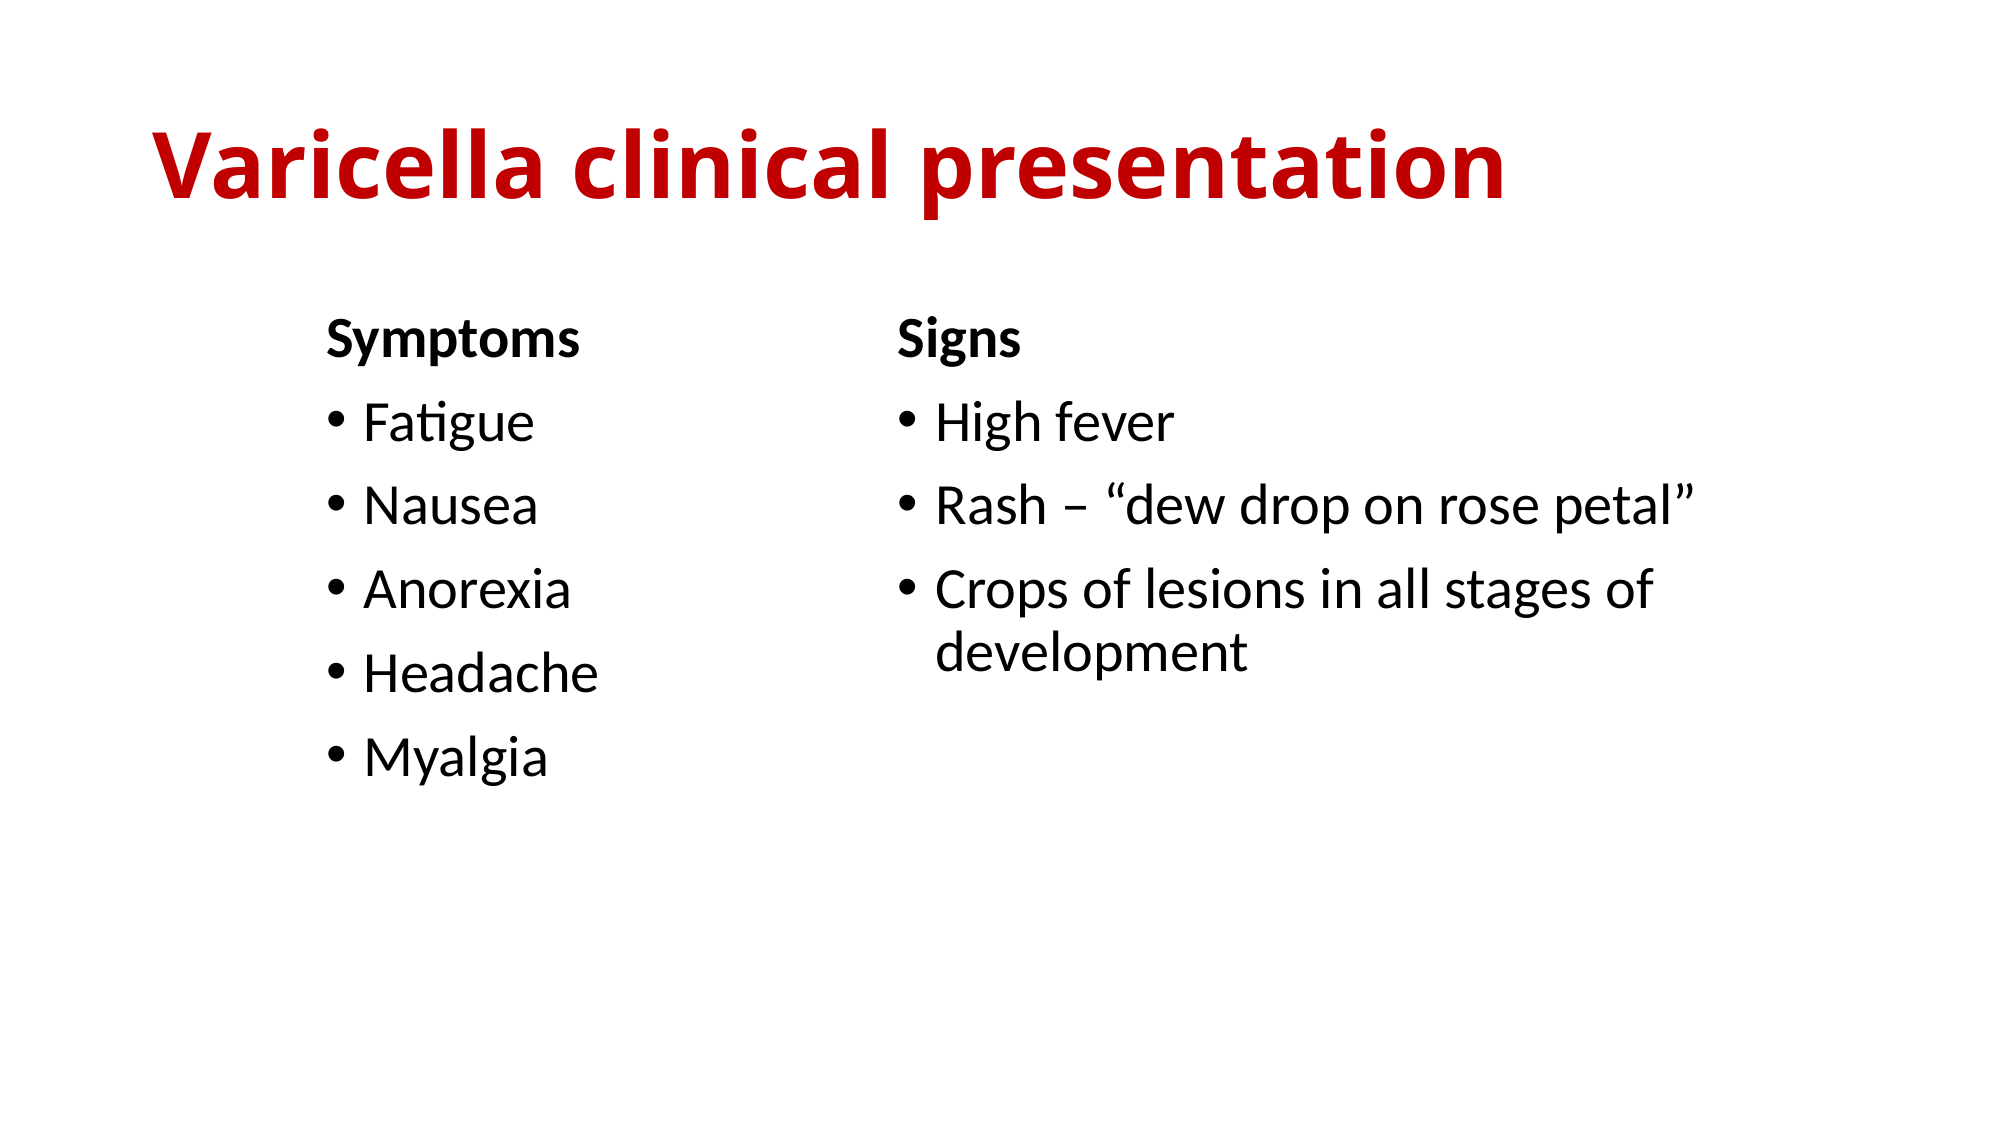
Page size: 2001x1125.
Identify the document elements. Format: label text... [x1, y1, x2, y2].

title Varicella clinical presentation [137, 59, 1863, 278]
list Symptoms Fatigue Nausea Anorexia Headache Myalgia [311, 299, 882, 1014]
list Signs High fever Rash – “dew drop on rose petal” Crops of lesions in all stages of development [882, 299, 1863, 1014]
